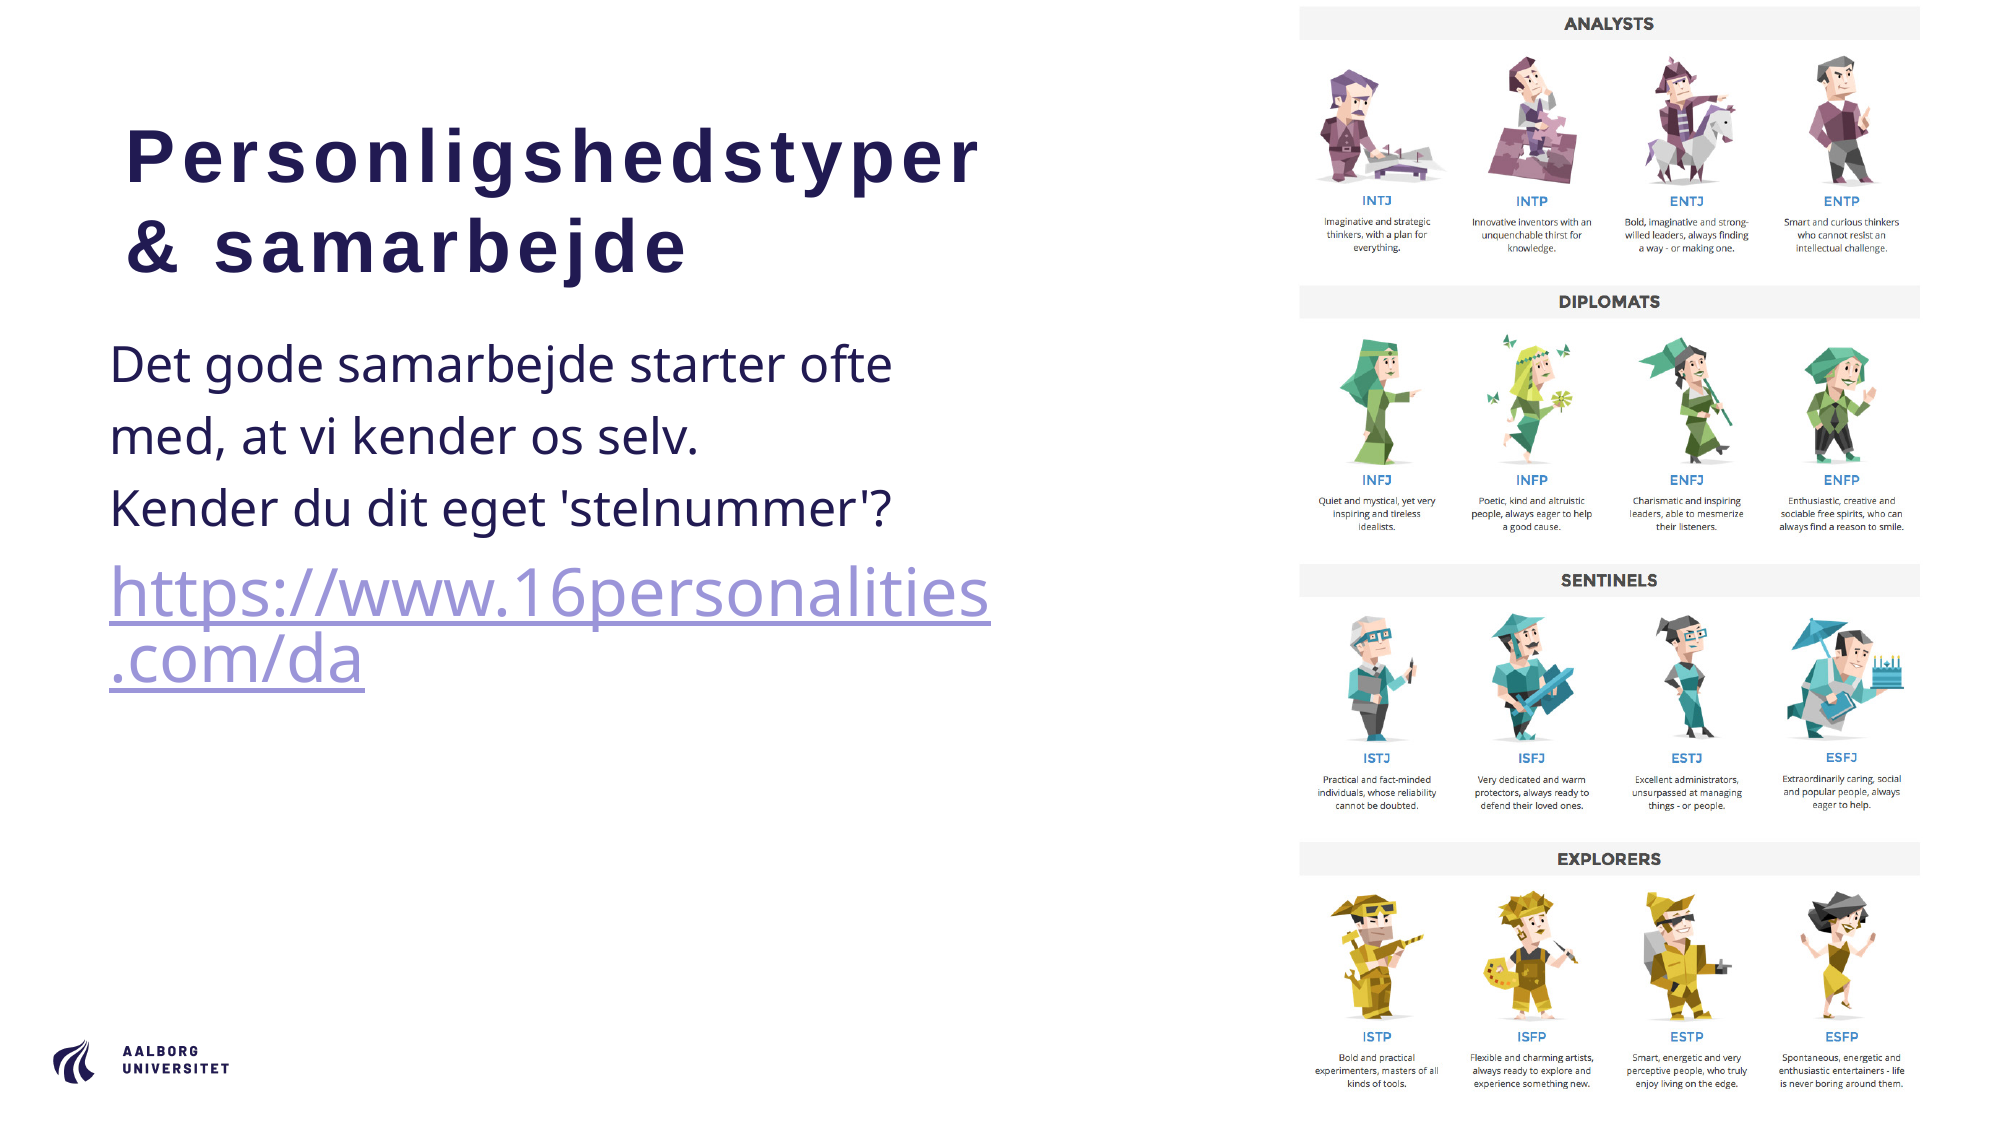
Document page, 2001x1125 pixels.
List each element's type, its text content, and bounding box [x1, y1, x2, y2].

picture [1292, 0, 1928, 1125]
picture [53, 1039, 229, 1084]
title Personligshedstyper & samarbejde [125, 107, 1210, 338]
list Det gode samarbejde starter ofte med, at vi kender os selv. Kender du dit eget 'stelnummer'? https://www.16personalities.com/da [109, 312, 1001, 929]
